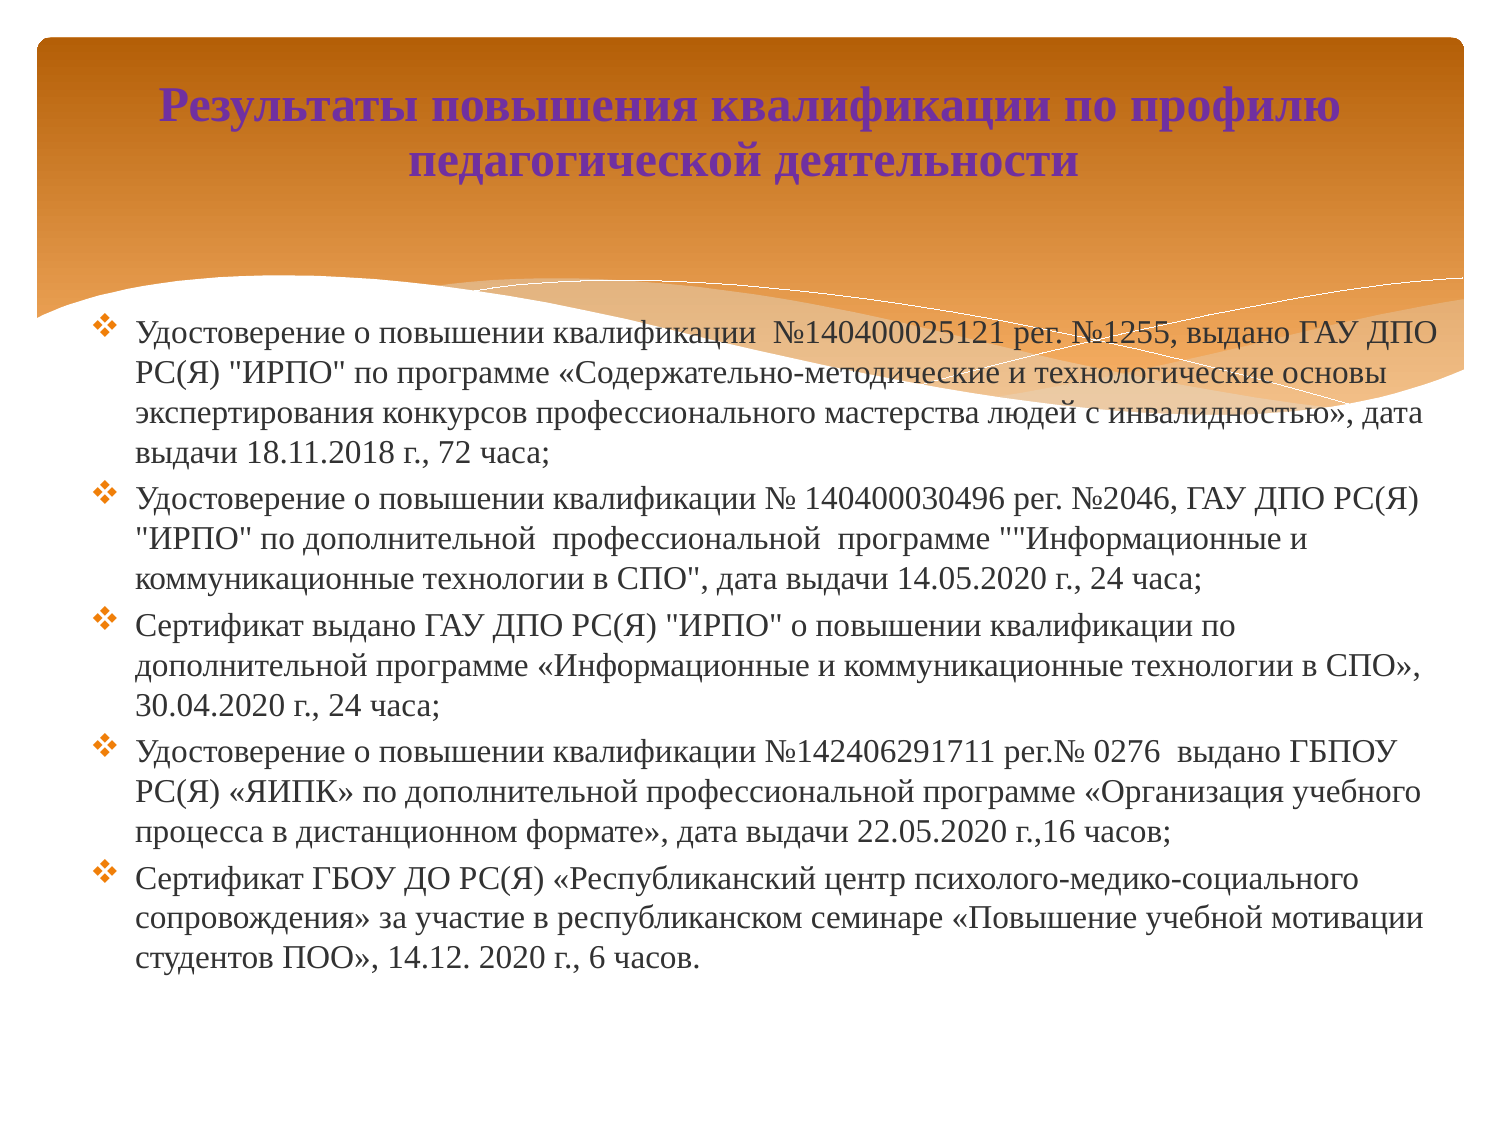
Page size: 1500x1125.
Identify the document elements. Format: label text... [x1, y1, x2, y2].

title Результаты повышения квалификации по профилю педагогической деятельности [75, 55, 1425, 209]
list Удостоверение о повышении квалификации №140400025121 рег. №1255, выдано ГАУ ДПО РС(Я) "ИРПО" по программе «Содержательно-методические и технологические основы экспертирования конкурсов профессионального мастерства людей с инвалидностью», дата выдачи 18.11.2018 г., 72 часа; Удостоверение о повышении квалификации № 140400030496 рег. №2046, ГАУ ДПО РС(Я) "ИРПО" по дополнительной профессиональной программе ""Информационные и коммуникационные технологии в СПО", дата выдачи 14.05.2020 г., 24 часа; Сертификат выдано ГАУ ДПО РС(Я) "ИРПО" о повышении квалификации по дополнительной программе «Информационные и коммуникационные технологии в СПО», 30.04.2020 г., 24 часа; Удостоверение о повышении квалификации №142406291711 рег.№ 0276 выдано ГБПОУ РС(Я) «ЯИПК» по дополнительной профессиональной программе «Организация учебного процесса в дистанционном формате», дата выдачи 22.05.2020 г.,16 часов; Сертификат ГБОУ ДО РС(Я) «Республиканский центр психолого-медико-социального сопровождения» за участие в республиканском семинаре «Повышение учебной мотивации студентов ПОО», 14.12. 2020 г., 6 часов. [75, 302, 1469, 1053]
